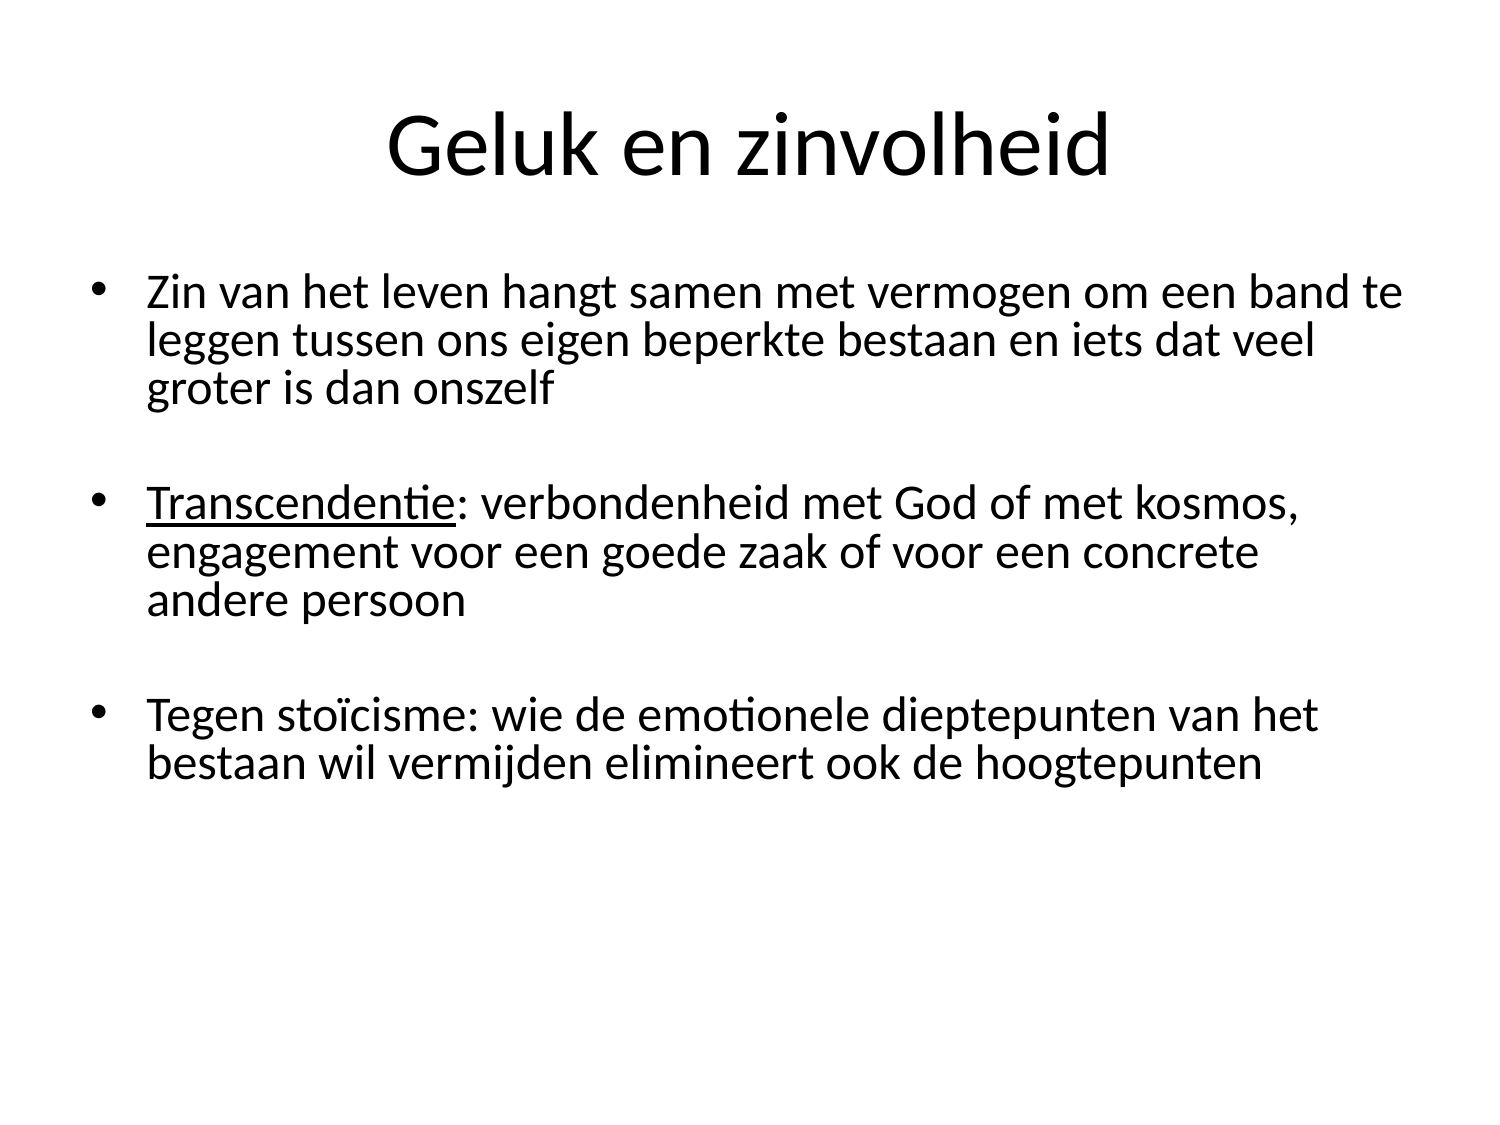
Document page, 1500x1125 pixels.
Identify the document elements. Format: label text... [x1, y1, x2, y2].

title Geluk en zinvolheid [75, 45, 1425, 233]
list Zin van het leven hangt samen met vermogen om een band te leggen tussen ons eigen beperkte bestaan en iets dat veel groter is dan onszelf Transcendentie: verbondenheid met God of met kosmos, engagement voor een goede zaak of voor een concrete andere persoon Tegen stoïcisme: wie de emotionele dieptepunten van het bestaan wil vermijden elimineert ook de hoogtepunten [75, 262, 1425, 1005]
